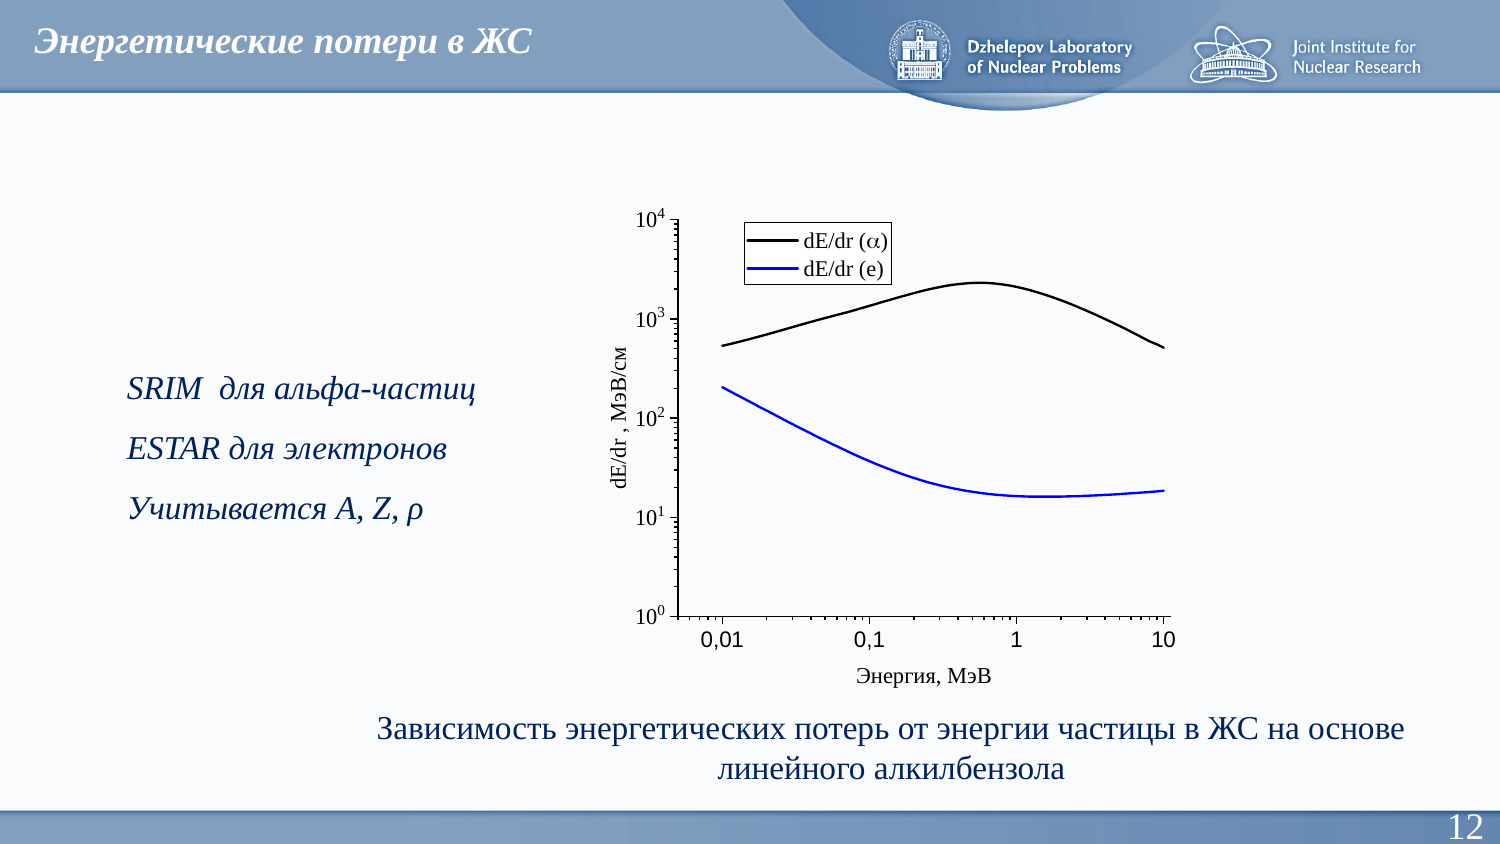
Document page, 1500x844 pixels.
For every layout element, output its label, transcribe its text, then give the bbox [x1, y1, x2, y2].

text_box SRIM для альфа-частиц ESTAR для электронов Учитывается A, Z, ρ [112, 339, 543, 534]
text_box Зависимость энергетических потерь от энергии частицы в ЖС на основе линейного алкилбензола [360, 699, 1424, 794]
text_box 12 [1435, 795, 1496, 844]
text_box Энергетические потери в ЖС [19, 8, 547, 69]
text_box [549, 155, 1272, 710]
